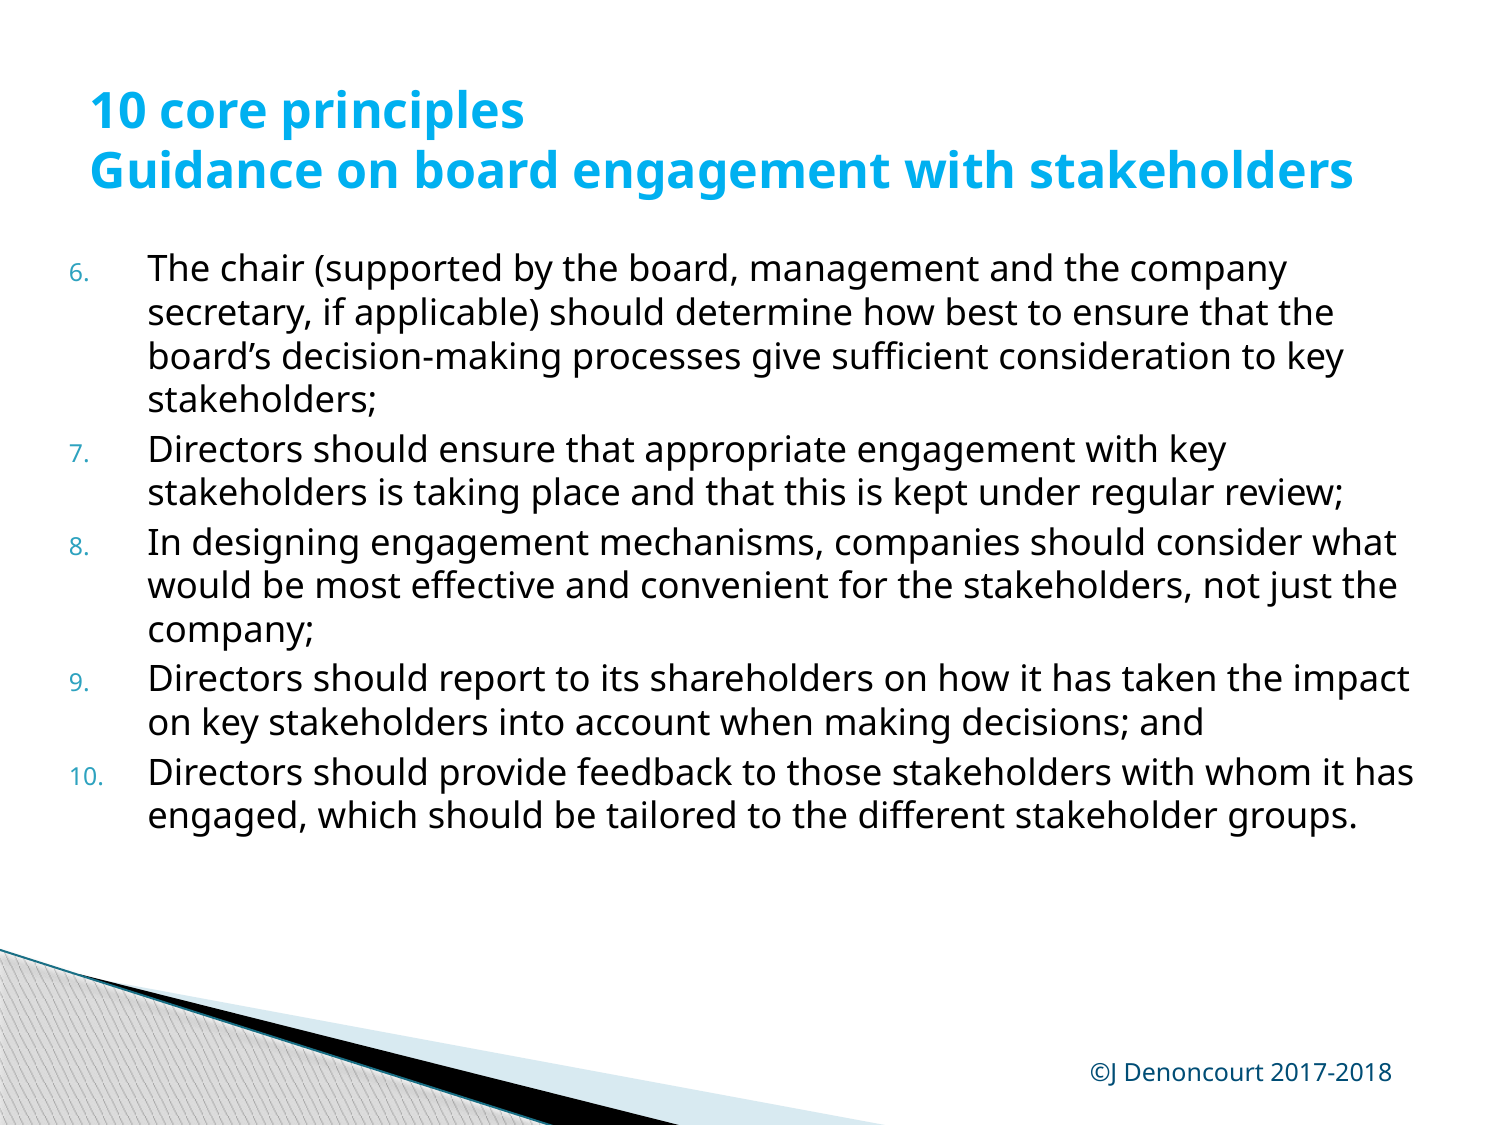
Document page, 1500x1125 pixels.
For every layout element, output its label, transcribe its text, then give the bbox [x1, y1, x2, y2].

text_box ©J Denoncourt 2017-2018 [1074, 1048, 1468, 1094]
title 10 core principles Guidance on board engagement with stakeholders [75, 45, 1425, 233]
list The chair (supported by the board, management and the company secretary, if applicable) should determine how best to ensure that the board’s decision-making processes give sufficient consideration to key stakeholders; Directors should ensure that appropriate engagement with key stakeholders is taking place and that this is kept under regular review; In designing engagement mechanisms, companies should consider what would be most effective and convenient for the stakeholders, not just the company; Directors should report to its shareholders on how it has taken the impact on key stakeholders into account when making decisions; and Directors should provide feedback to those stakeholders with whom it has engaged, which should be tailored to the different stakeholder groups. [37, 237, 1443, 980]
